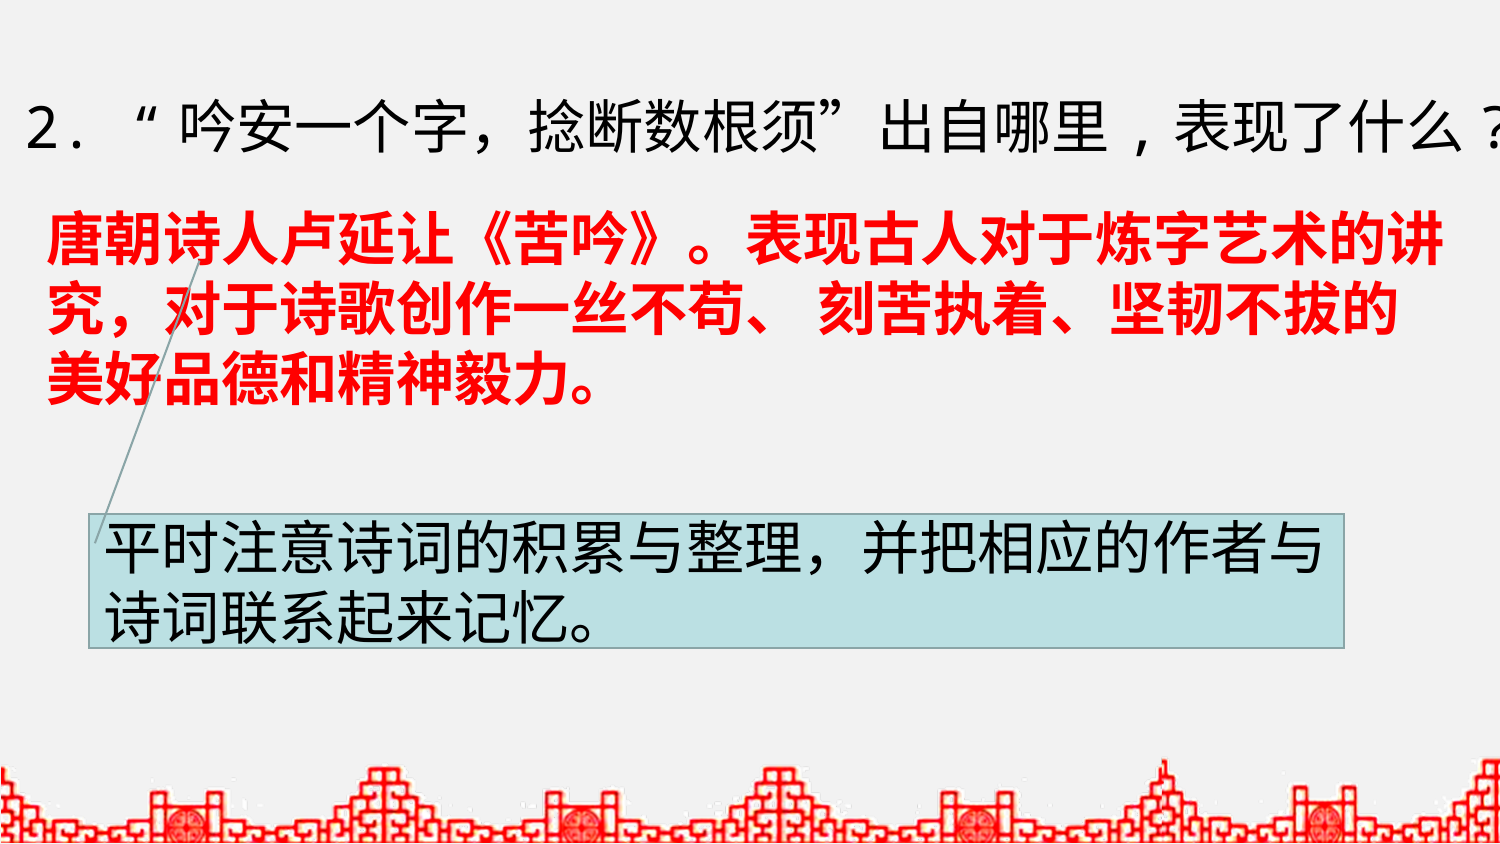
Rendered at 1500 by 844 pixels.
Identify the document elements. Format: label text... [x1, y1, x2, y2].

text_box 平时注意诗词的积累与整理，并把相应的作者与诗词联系起来记忆。 [88, 260, 1345, 649]
text_box 2. “吟安一个字，捻断数根须”出自哪里,表现了什么? [9, 82, 1500, 168]
text_box 唐朝诗人卢延让《苦吟》。表现古人对于炼字艺术的讲究，对于诗歌创作一丝不苟、 刻苦执着、坚韧不拔的美好品德和精神毅力。 [31, 194, 1462, 420]
